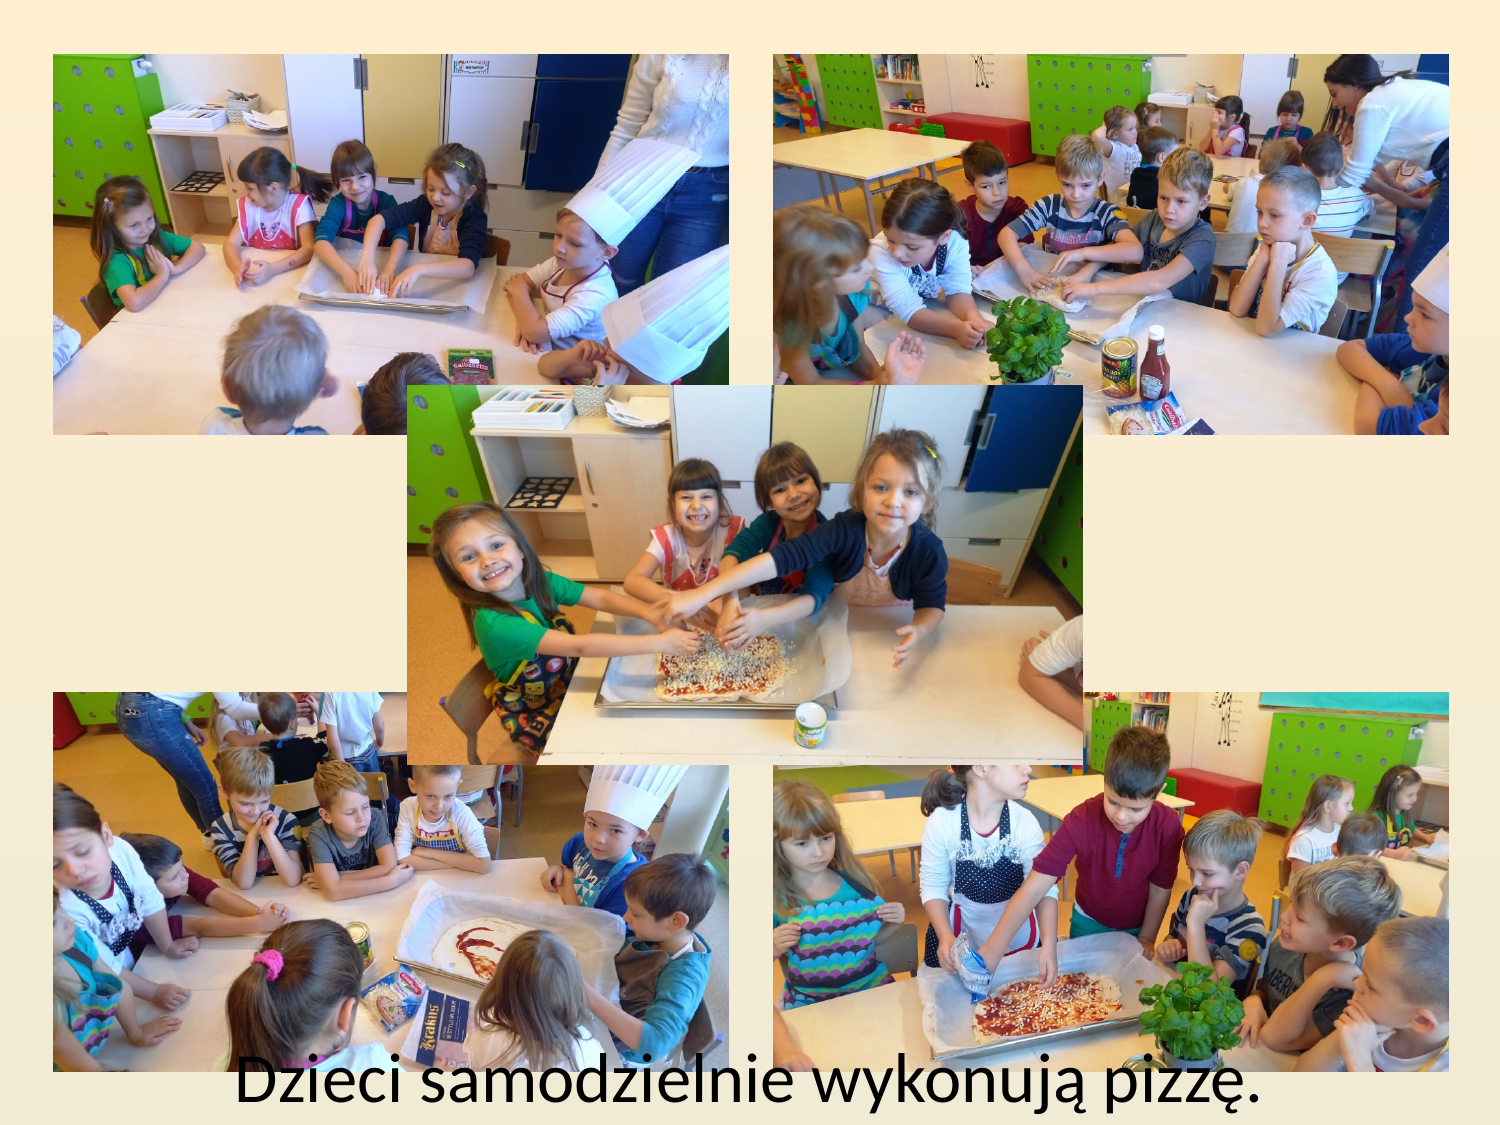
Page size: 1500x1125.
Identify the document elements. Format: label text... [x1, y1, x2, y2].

title Dzieci samodzielnie wykonują pizzę. [75, 1023, 1425, 1125]
picture [52, 54, 1449, 1073]
